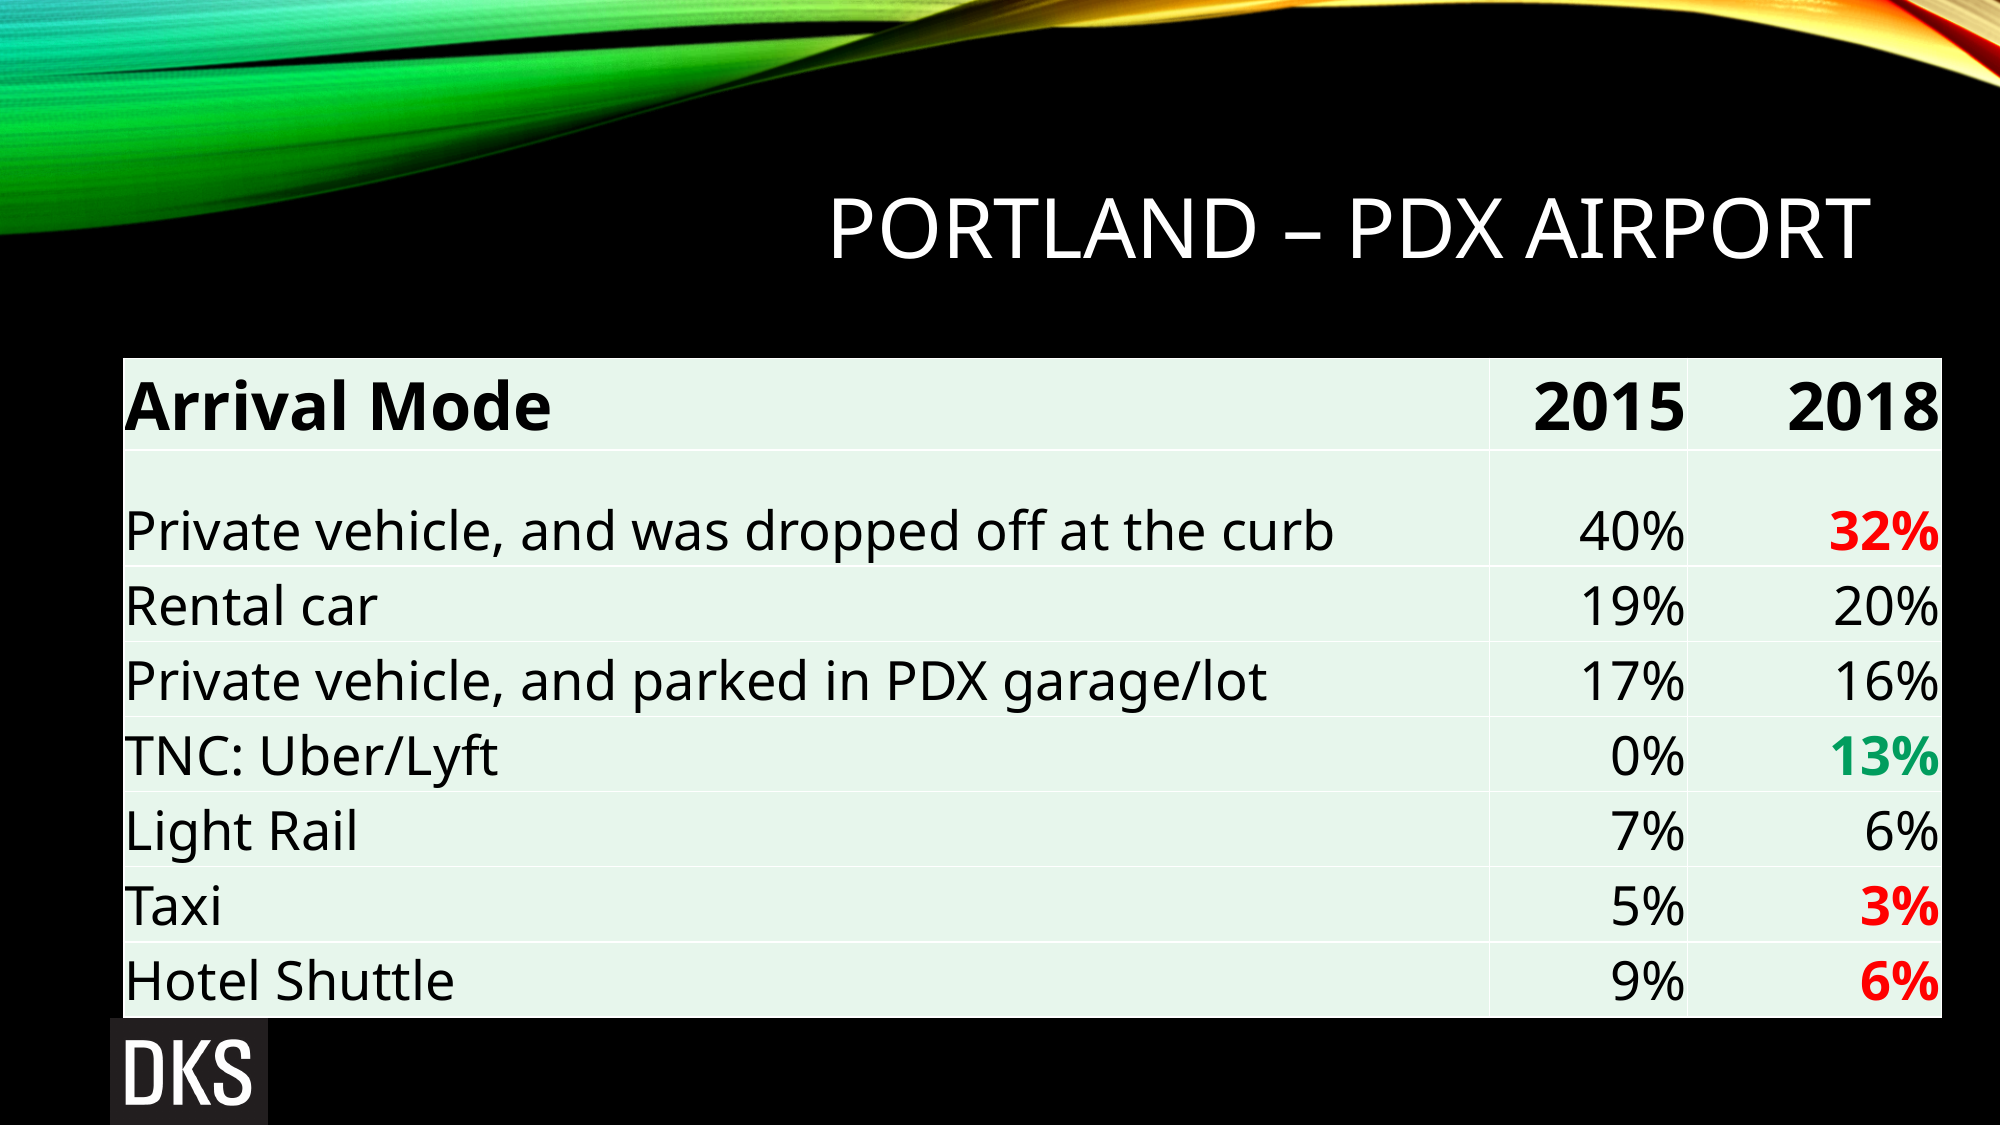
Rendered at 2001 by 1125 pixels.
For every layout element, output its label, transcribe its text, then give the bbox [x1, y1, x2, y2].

table_cell Taxi [125, 867, 1489, 941]
table_cell TNC: Uber/Lyft [125, 717, 1489, 791]
table_cell 7% [1490, 792, 1687, 866]
table_cell 17% [1490, 642, 1687, 716]
table_header Arrival Mode [125, 359, 1489, 449]
table_header 2018 [1688, 359, 1941, 449]
table_cell 13% [1688, 717, 1941, 791]
table_cell 19% [1490, 567, 1687, 641]
table_cell 5% [1490, 867, 1687, 941]
table_cell Private vehicle, and parked in PDX garage/lot [125, 642, 1489, 716]
table_cell Private vehicle, and was dropped off at the curb [125, 451, 1489, 565]
picture [110, 1018, 268, 1125]
table_cell 3% [1688, 867, 1941, 941]
table_cell Rental car [125, 567, 1489, 641]
table_cell 40% [1490, 451, 1687, 565]
title Portland – pdx Airport [474, 125, 1888, 338]
table_cell Hotel Shuttle [125, 943, 1489, 1016]
table_cell Light Rail [125, 792, 1489, 866]
table_cell 0% [1490, 717, 1687, 791]
table_cell 6% [1688, 792, 1941, 866]
table_cell 9% [1490, 943, 1687, 1016]
picture [0, 0, 2000, 237]
table_cell 6% [1688, 943, 1941, 1016]
table_cell 32% [1688, 451, 1941, 565]
table_cell 16% [1688, 642, 1941, 716]
table_header 2015 [1490, 359, 1687, 449]
table_cell 20% [1688, 567, 1941, 641]
